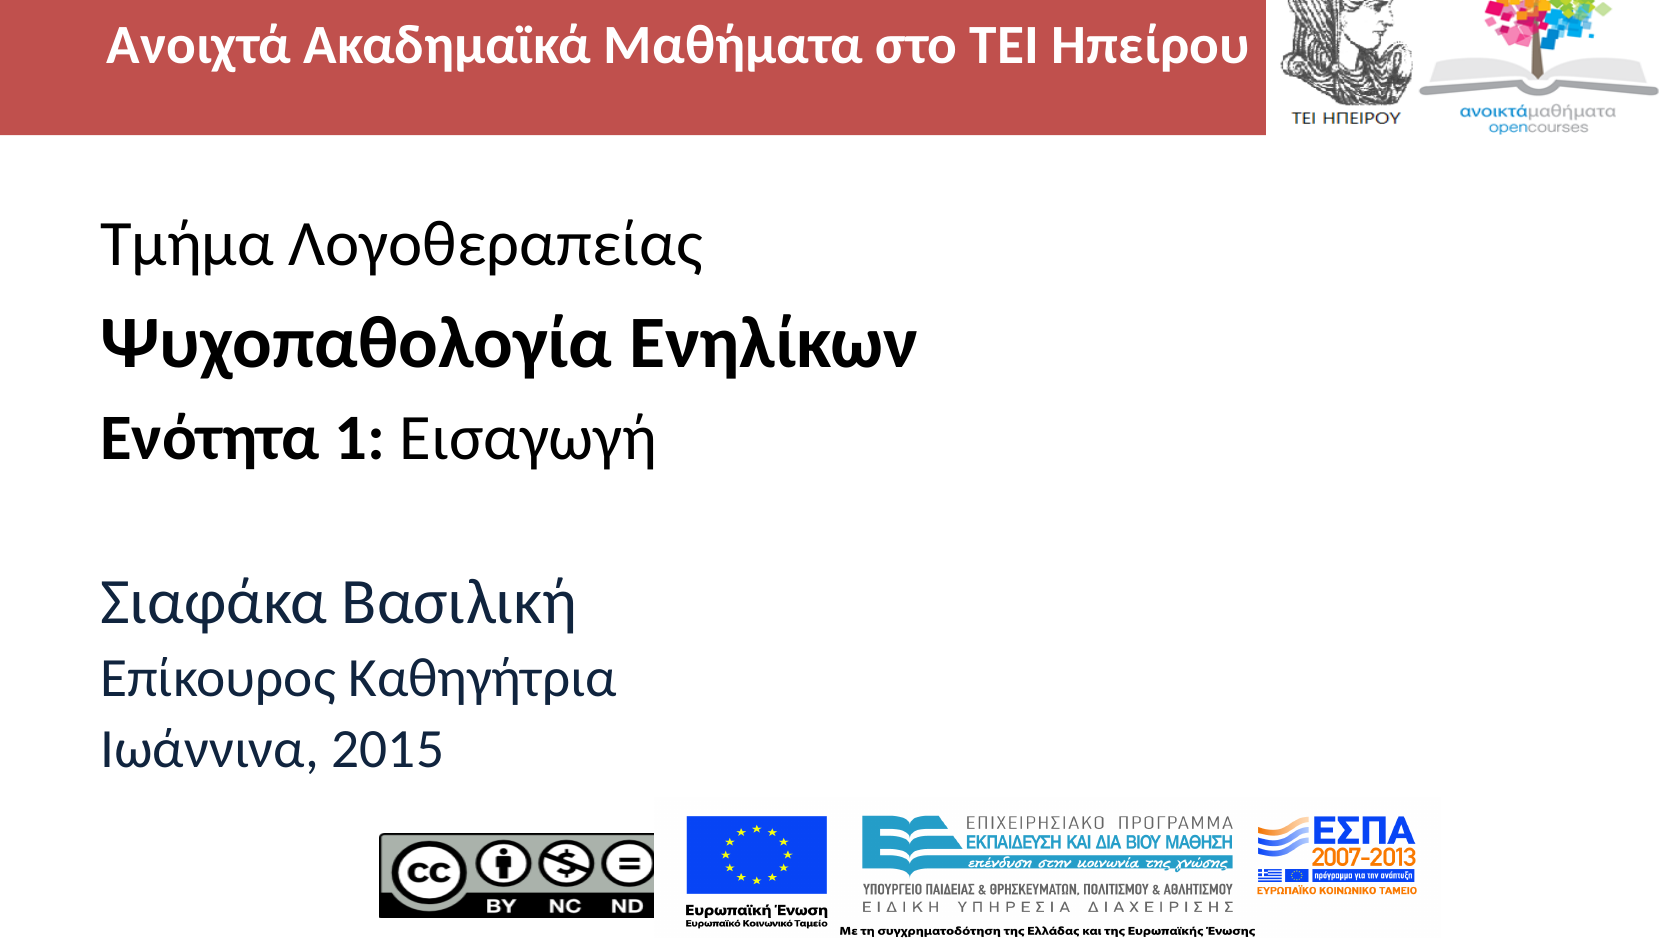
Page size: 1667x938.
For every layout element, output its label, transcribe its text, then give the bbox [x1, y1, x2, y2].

picture [1266, 0, 1667, 137]
text_box Ανοιχτά Ακαδημαϊκά Μαθήματα στο ΤΕΙ Ηπείρου [0, 0, 1261, 136]
subtitle Τμήμα Λογοθεραπείας Ψυχοπαθολογία Ενηλίκων Ενότητα 1: Εισαγωγή Σιαφάκα Βασιλική Επίκουρος Καθηγήτρια Ιωάννινα, 2015 [85, 193, 1542, 810]
picture [378, 796, 1441, 938]
